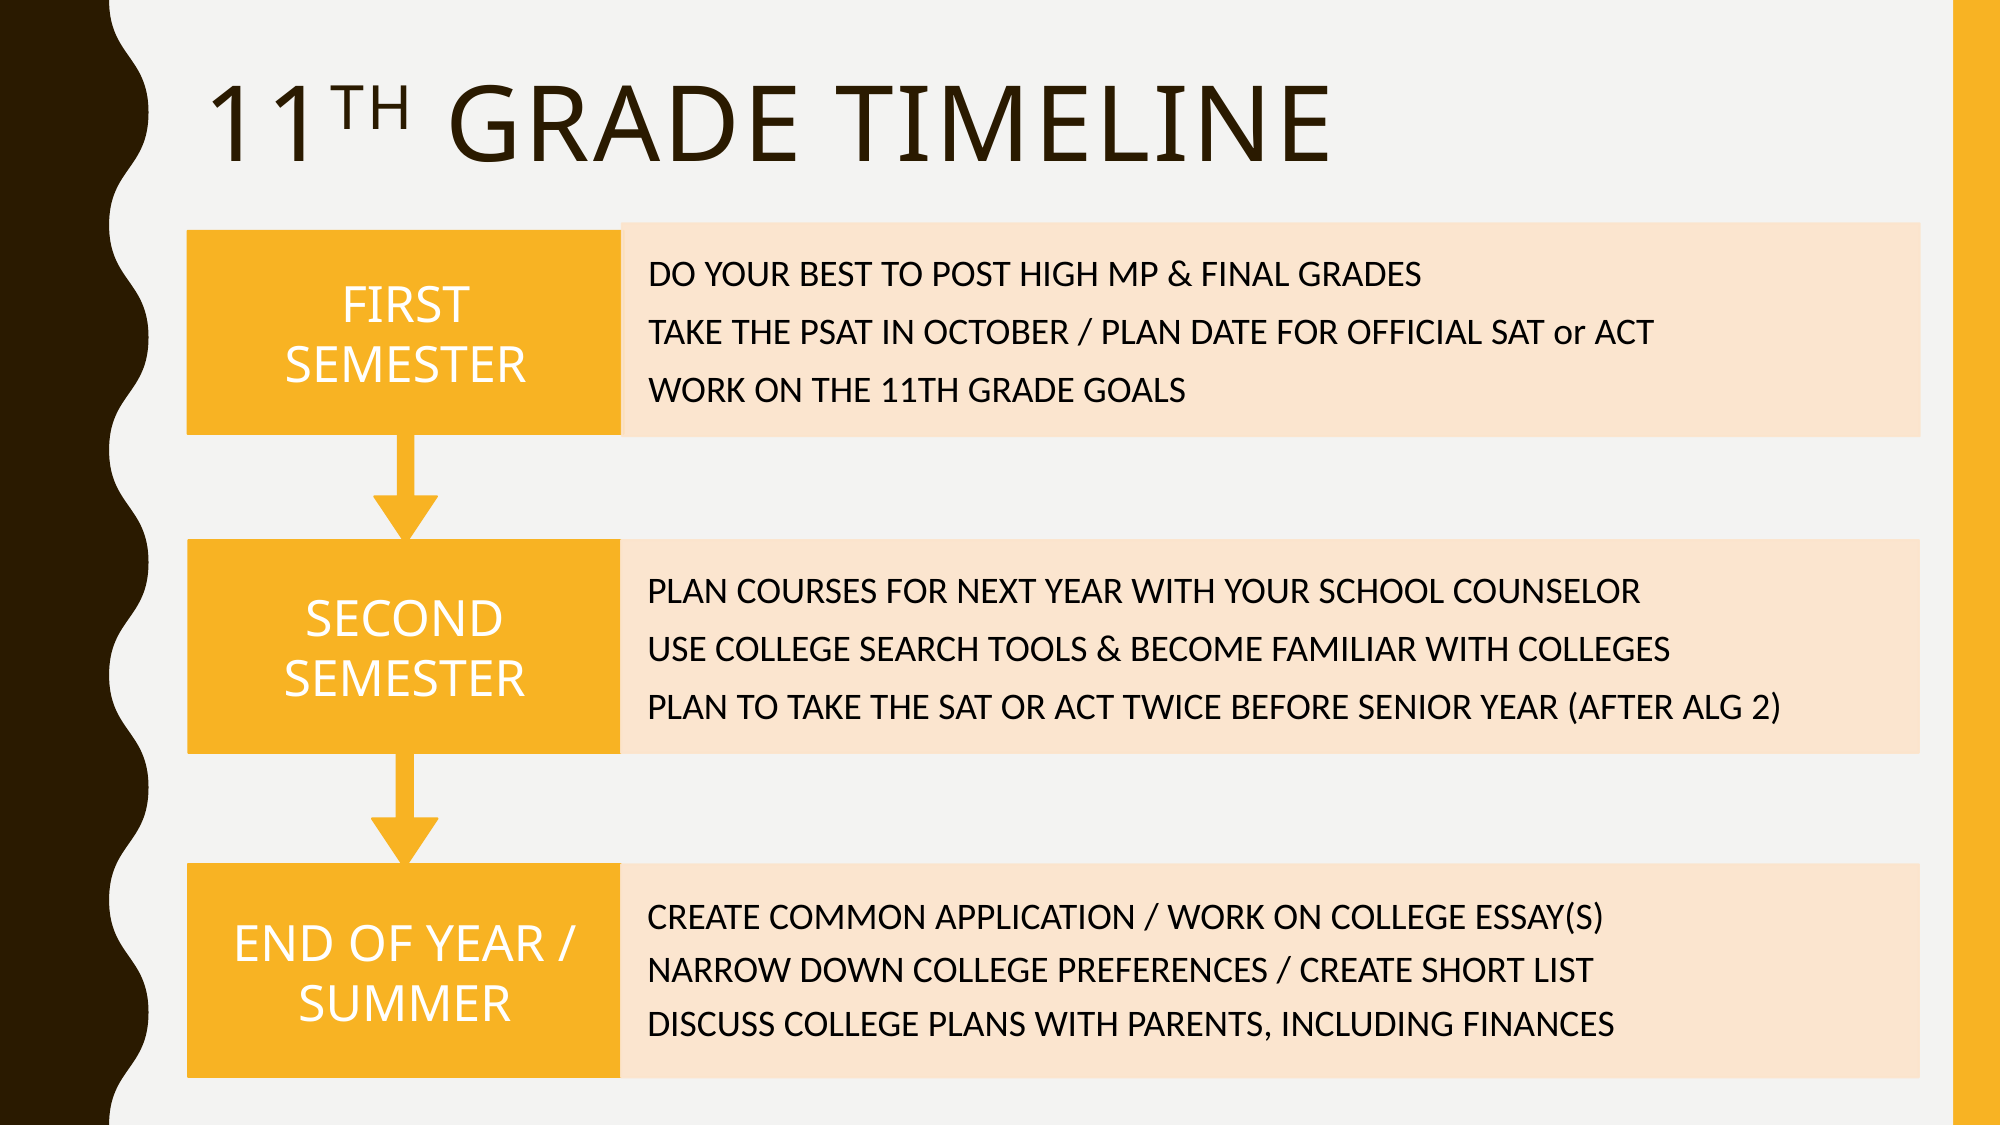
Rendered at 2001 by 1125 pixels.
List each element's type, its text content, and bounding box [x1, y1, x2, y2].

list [188, 223, 1919, 1078]
title 11th grade TIMELINE [188, 62, 1697, 192]
